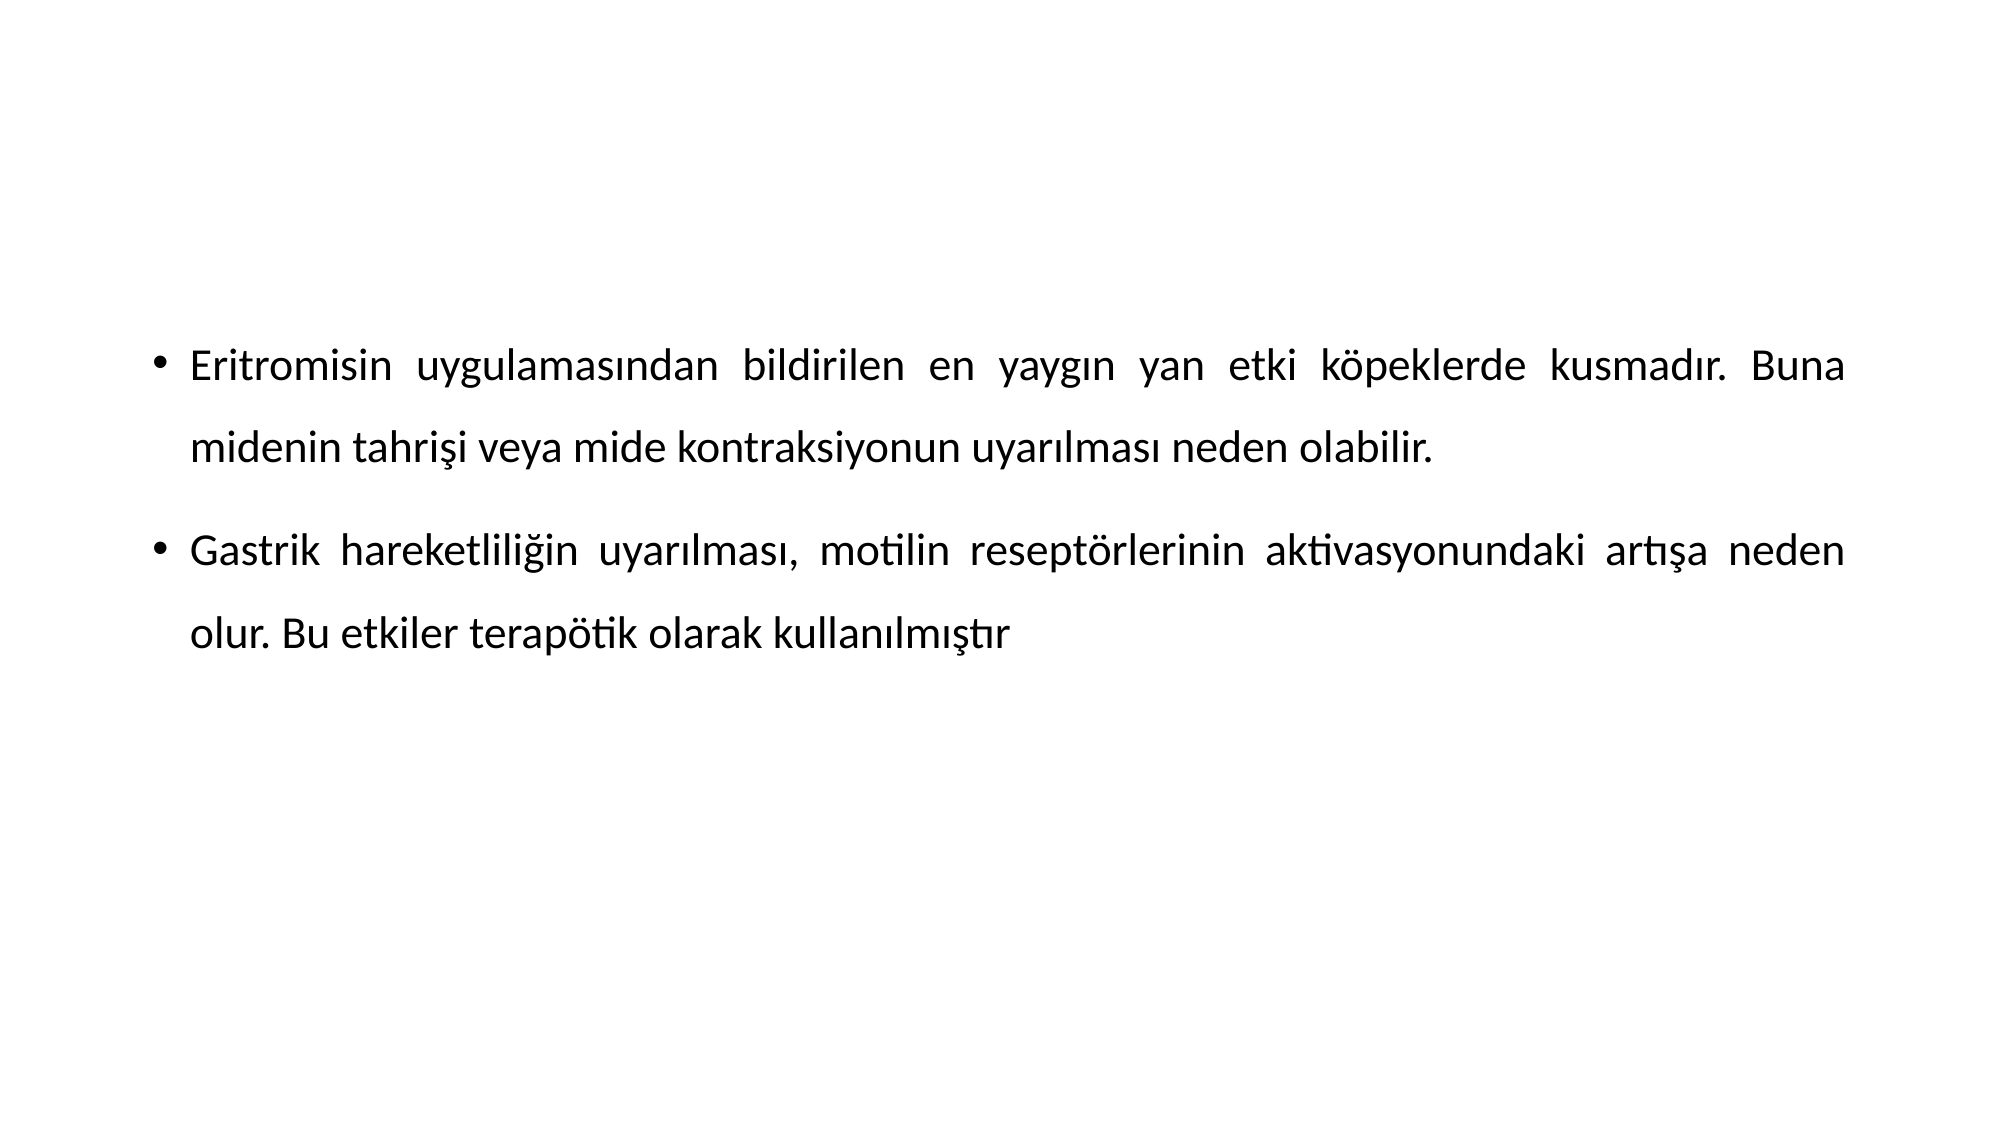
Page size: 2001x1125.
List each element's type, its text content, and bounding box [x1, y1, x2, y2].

list Eritromisin uygulamasından bildirilen en yaygın yan etki köpeklerde kusmadır. Buna midenin tahrişi veya mide kontraksiyonun uyarılması neden olabilir. Gastrik hareketliliğin uyarılması, motilin reseptörlerinin aktivasyonundaki artışa neden olur. Bu etkiler terapötik olarak kullanılmıştır [137, 299, 1863, 1014]
